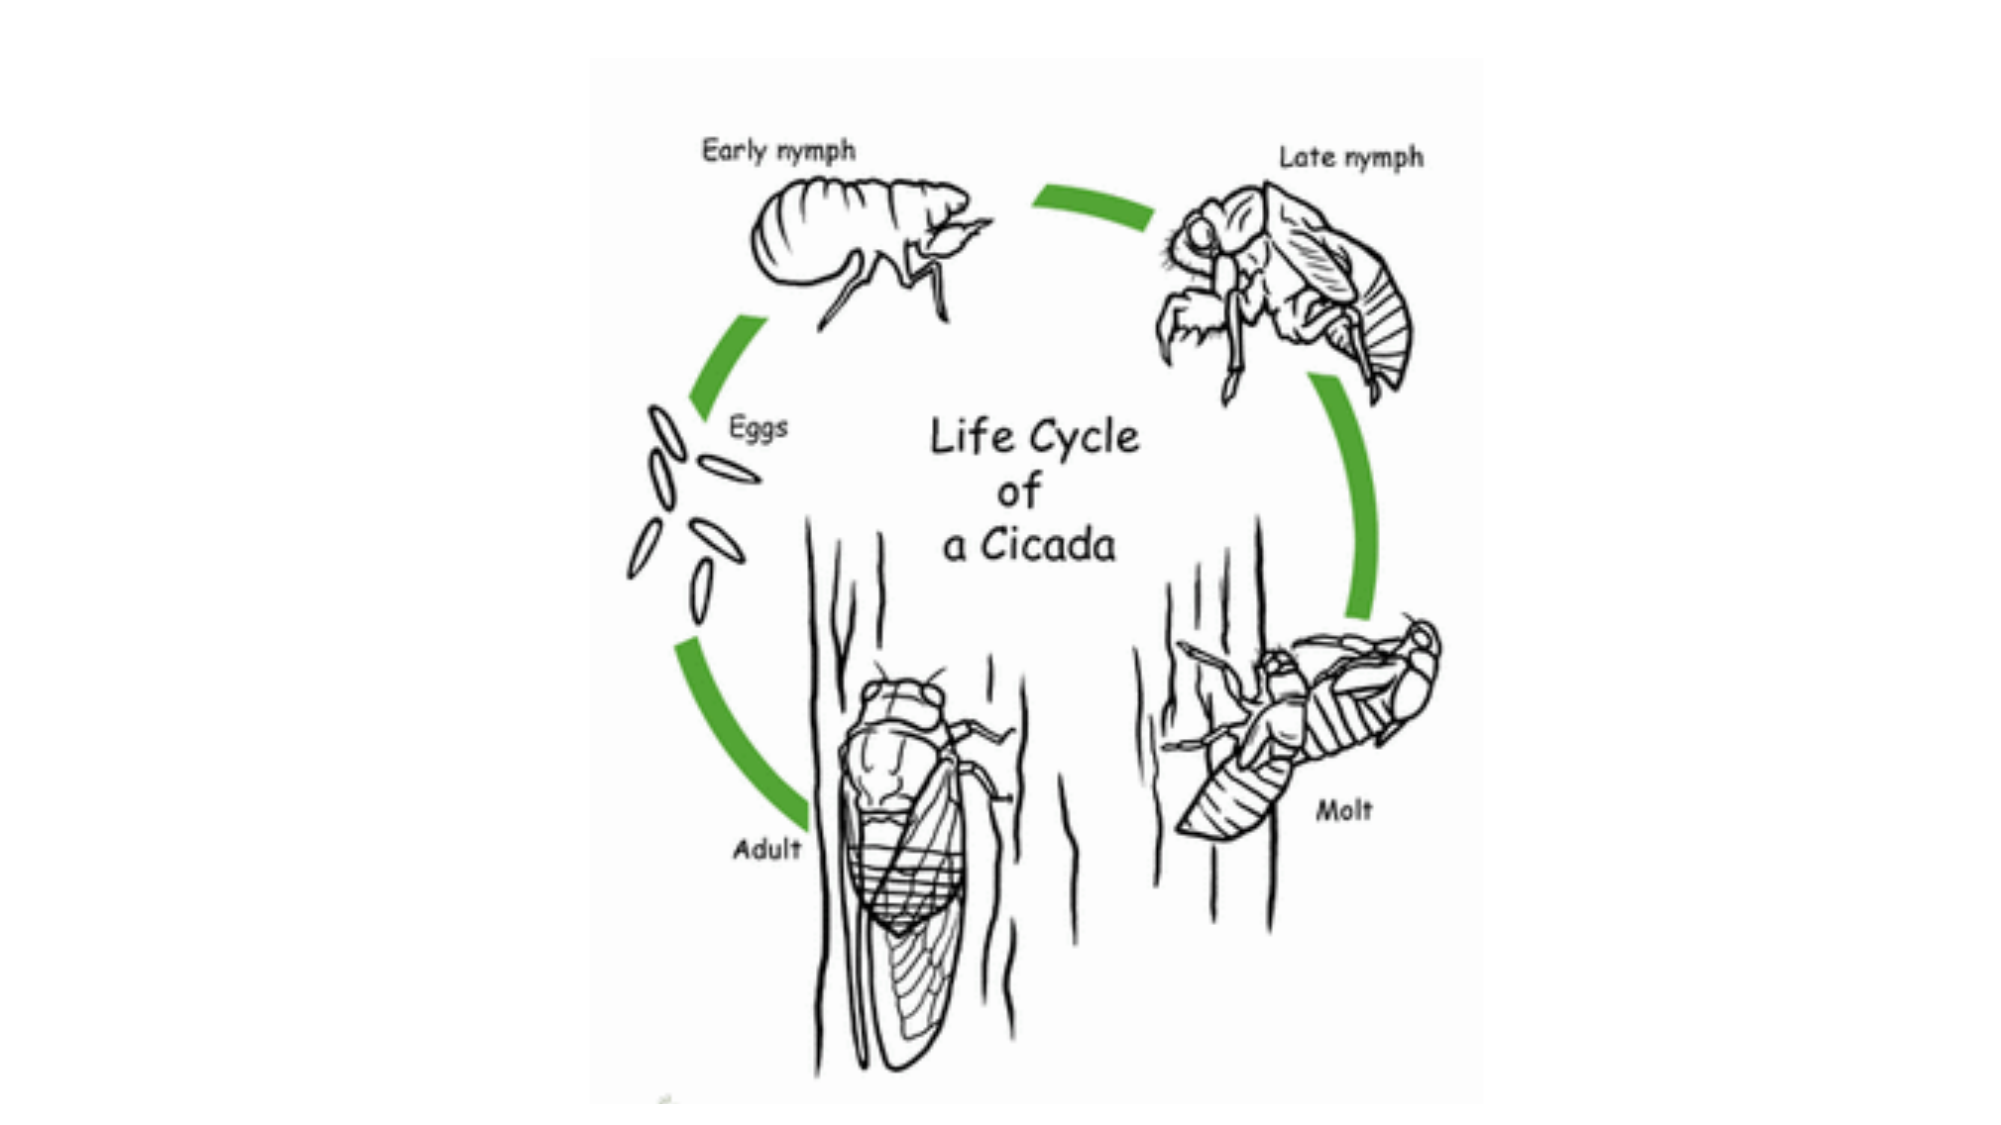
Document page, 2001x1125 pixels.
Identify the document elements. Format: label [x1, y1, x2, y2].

picture [589, 58, 1484, 1104]
